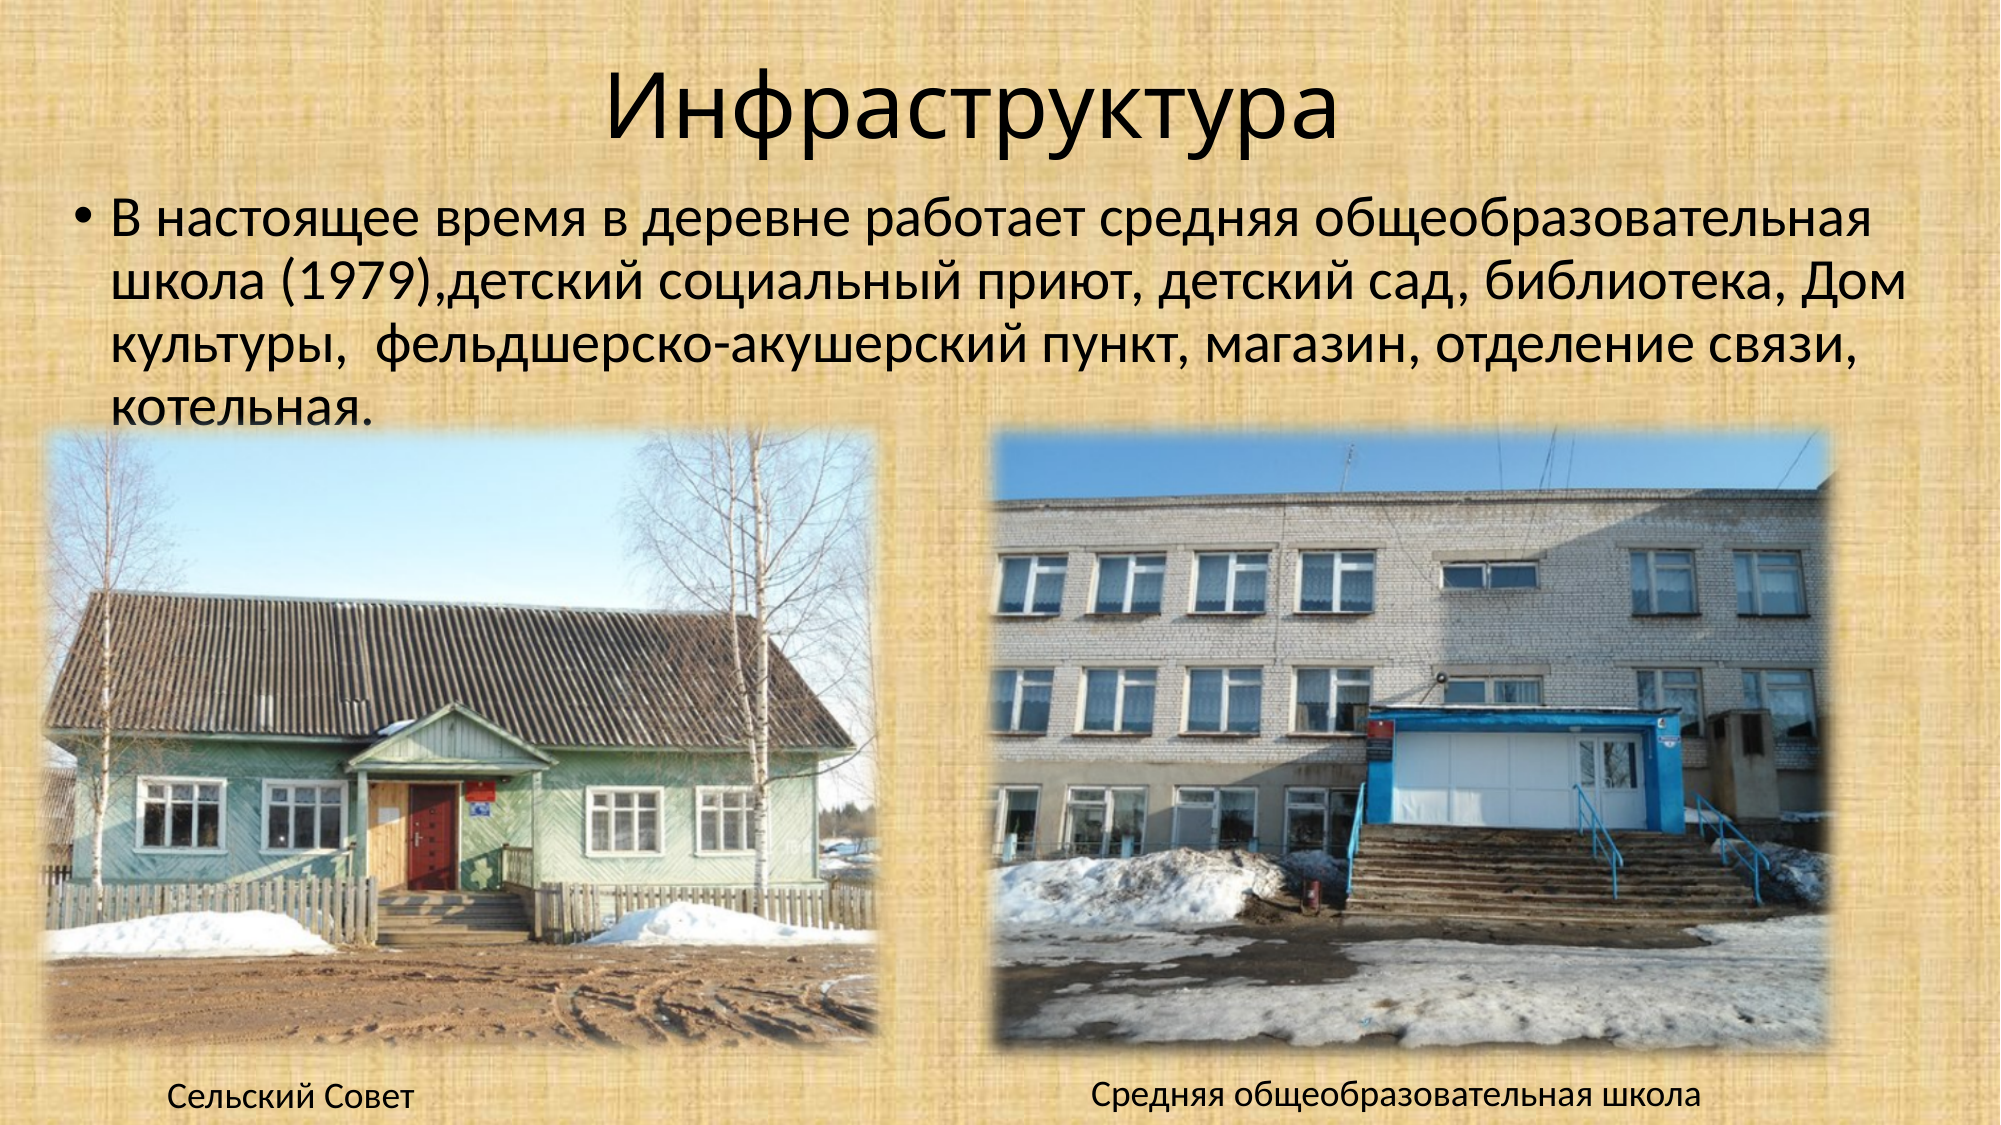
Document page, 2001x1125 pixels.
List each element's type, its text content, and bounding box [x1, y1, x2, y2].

text_box Сельский Совет [152, 1063, 827, 1124]
list В настоящее время в деревне работает средняя общеобразовательная школа (1979),детский социальный приют, детский сад, библиотека, Дом культуры, фельдшерско-акушерский пункт, магазин, отделение связи, котельная. [58, 178, 1982, 650]
text_box Средняя общеобразовательная школа [1076, 1068, 1746, 1122]
title Инфраструктура [121, 0, 1847, 178]
picture [0, 0, 2000, 1125]
